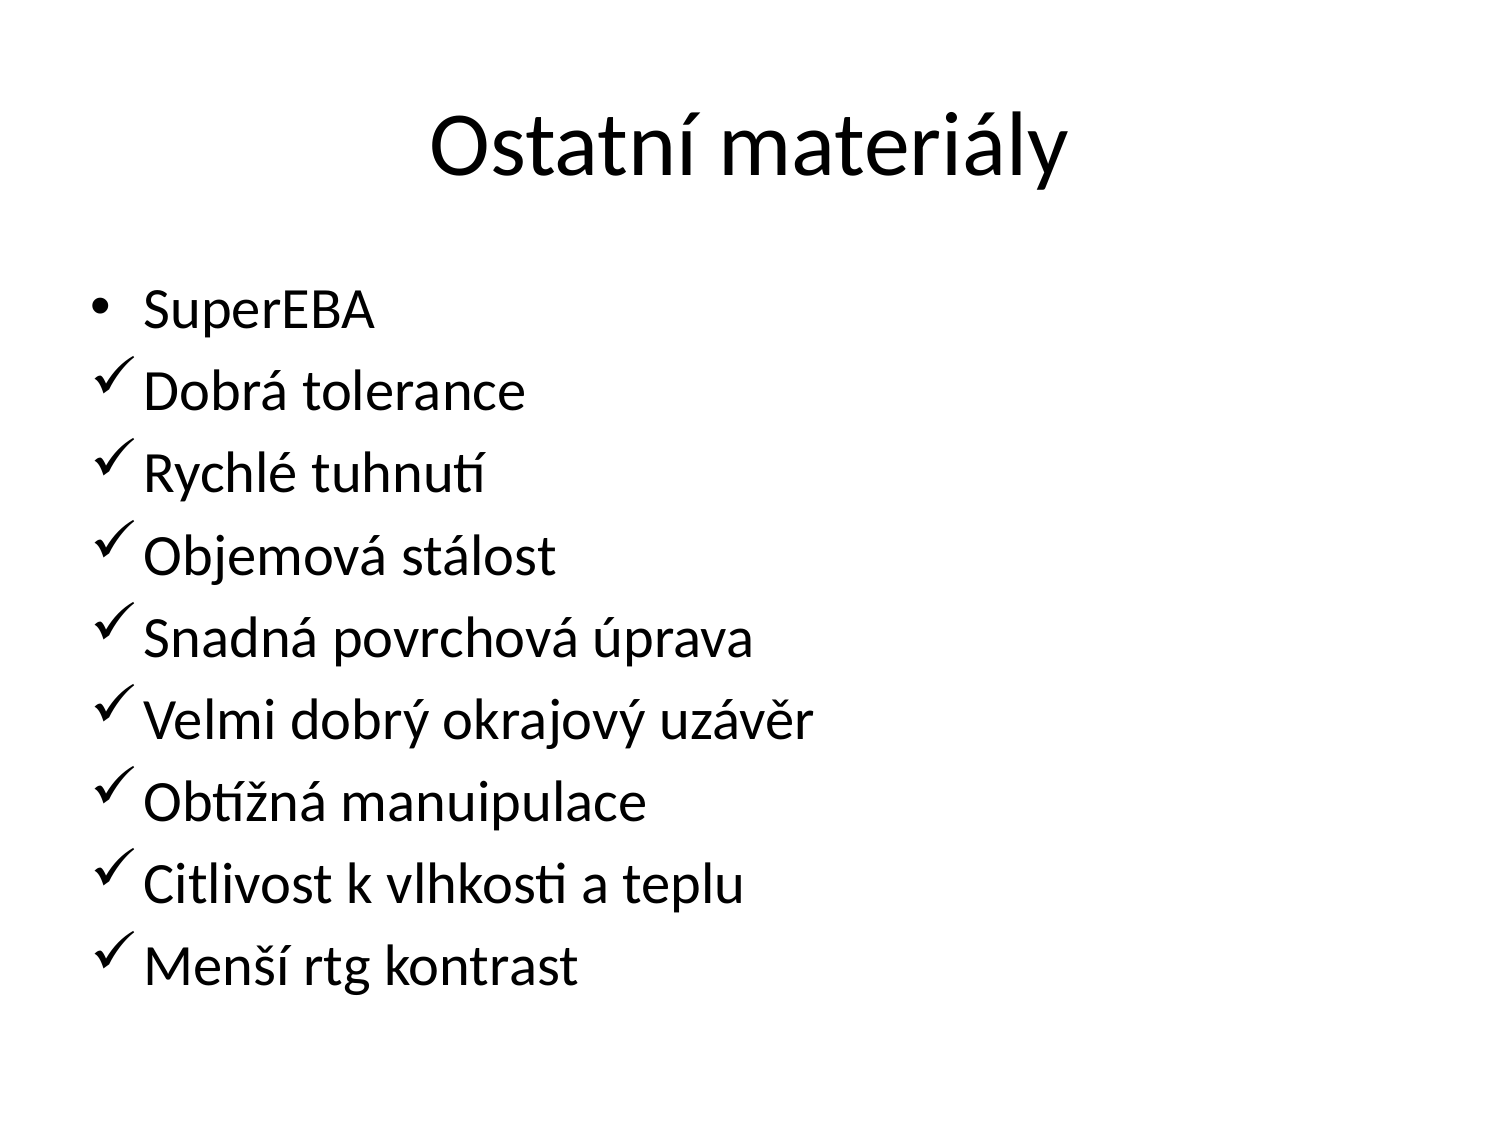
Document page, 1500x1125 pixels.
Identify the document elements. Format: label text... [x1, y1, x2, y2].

title Ostatní materiály [75, 45, 1425, 233]
list SuperEBA Dobrá tolerance Rychlé tuhnutí Objemová stálost Snadná povrchová úprava Velmi dobrý okrajový uzávěr Obtížná manuipulace Citlivost k vlhkosti a teplu Menší rtg kontrast [75, 262, 1425, 1005]
